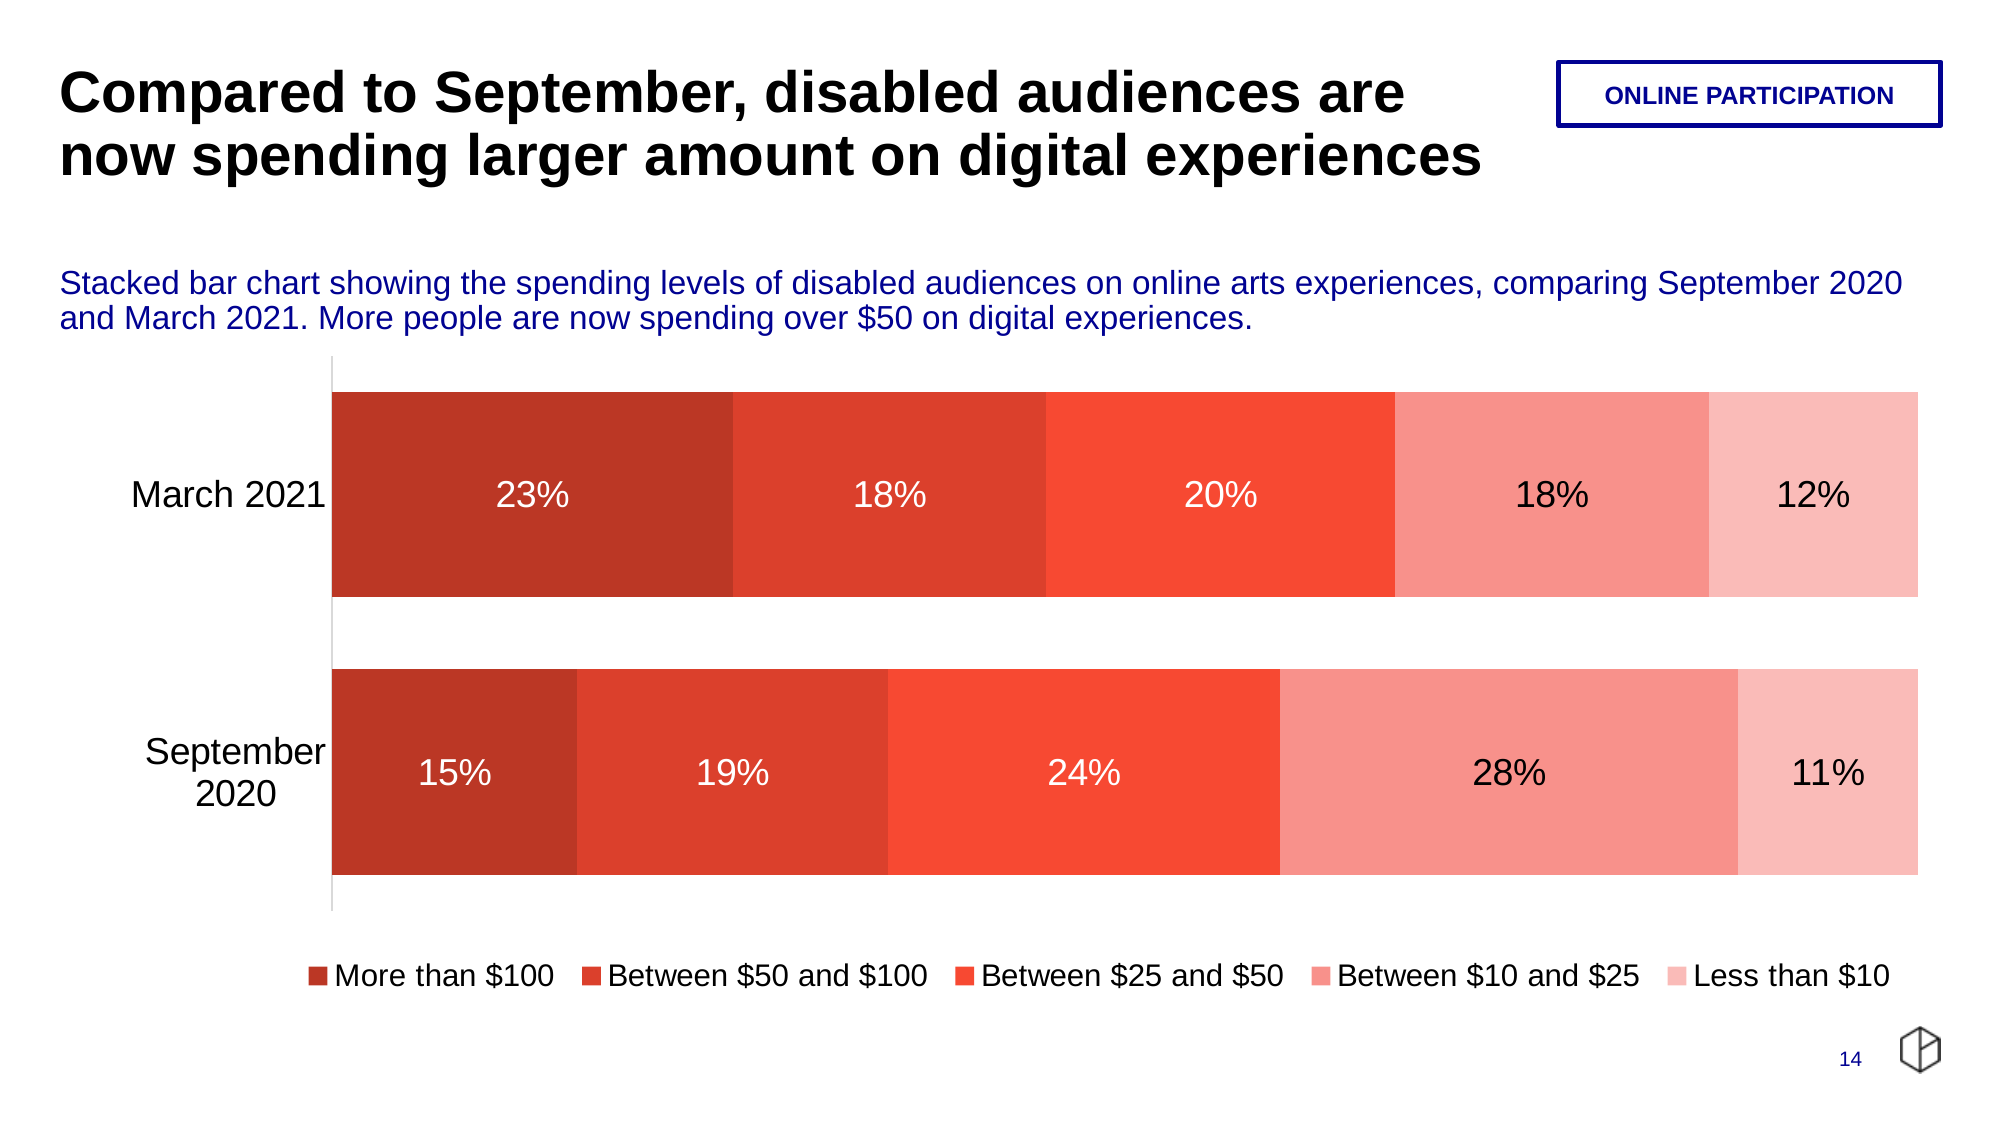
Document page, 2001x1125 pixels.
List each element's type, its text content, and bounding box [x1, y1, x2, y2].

list Stacked bar chart showing the spending levels of disabled audiences on online arts experiences, comparing September 2020 and March 2021. More people are now spending over $50 on digital experiences. [59, 265, 1941, 353]
list ONLINE PARTICIPATION [1556, 60, 1943, 128]
slide_number 14 [1807, 1041, 1863, 1071]
picture [1900, 1041, 1941, 1074]
chart [60, 331, 1941, 1041]
title Compared to September, disabled audiences are now spending larger amount on digital experiences [59, 62, 1529, 250]
